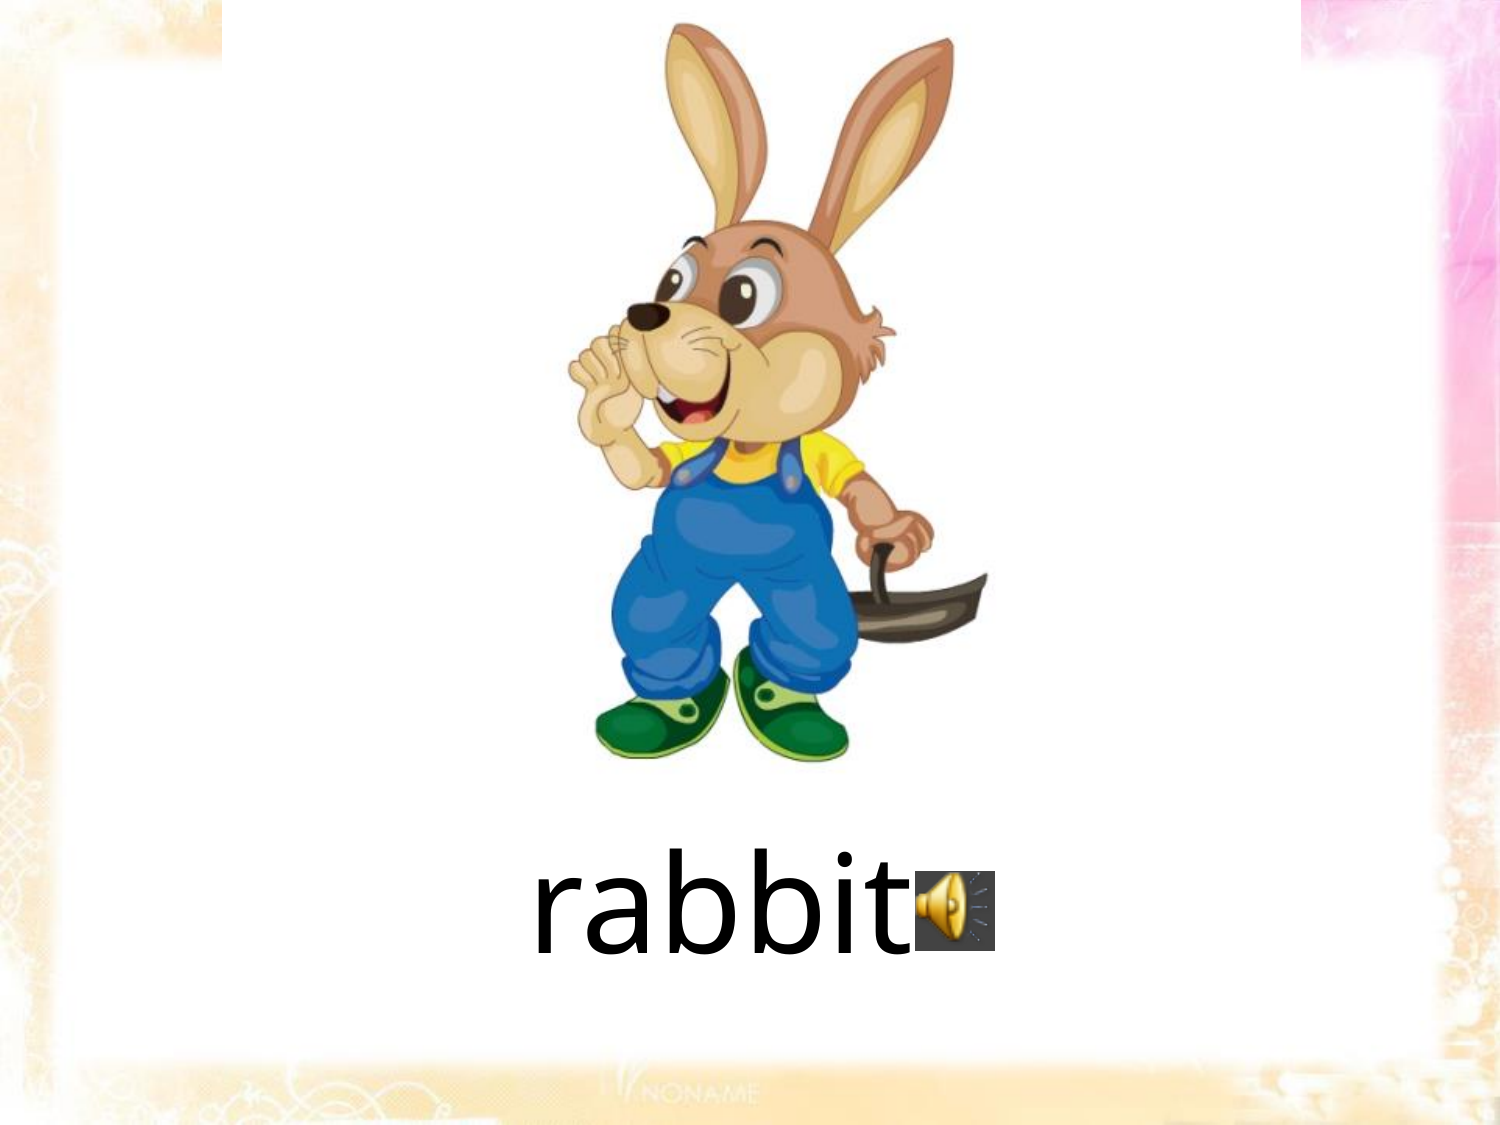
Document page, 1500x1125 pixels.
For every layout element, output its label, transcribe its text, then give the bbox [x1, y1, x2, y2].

text_box rabbit [480, 817, 961, 989]
picture [0, 0, 1500, 1125]
